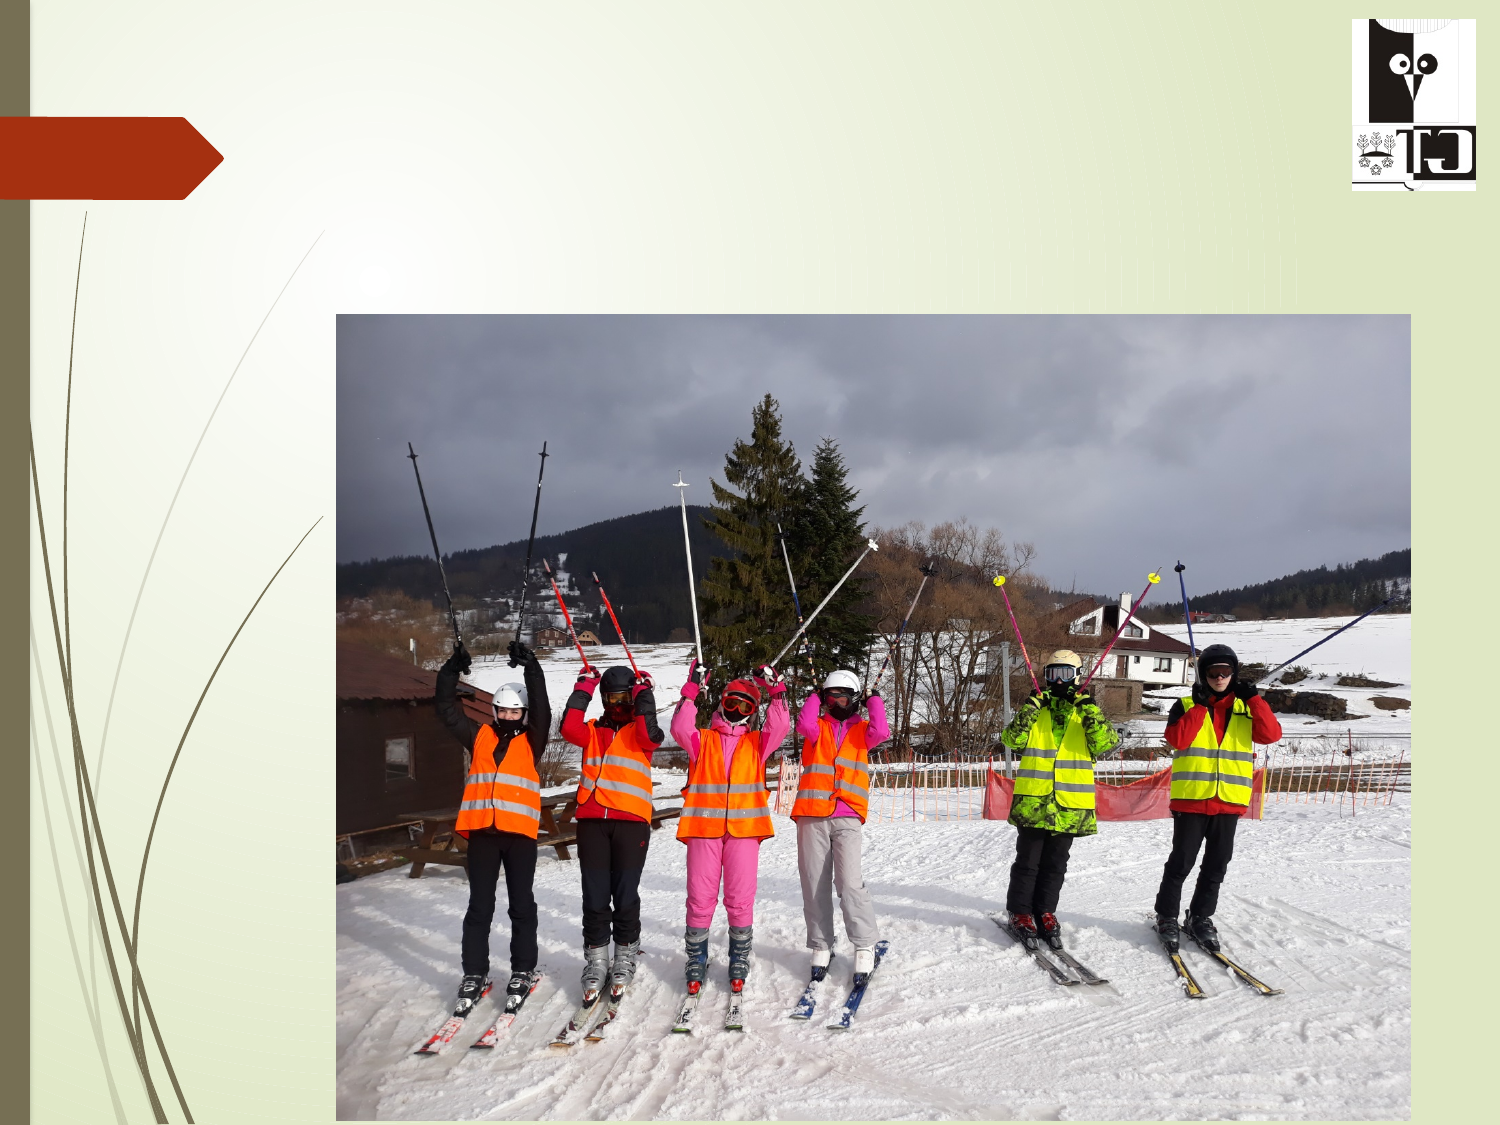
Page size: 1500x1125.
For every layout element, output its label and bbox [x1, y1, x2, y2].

picture [1352, 19, 1476, 191]
list [336, 314, 1412, 1121]
